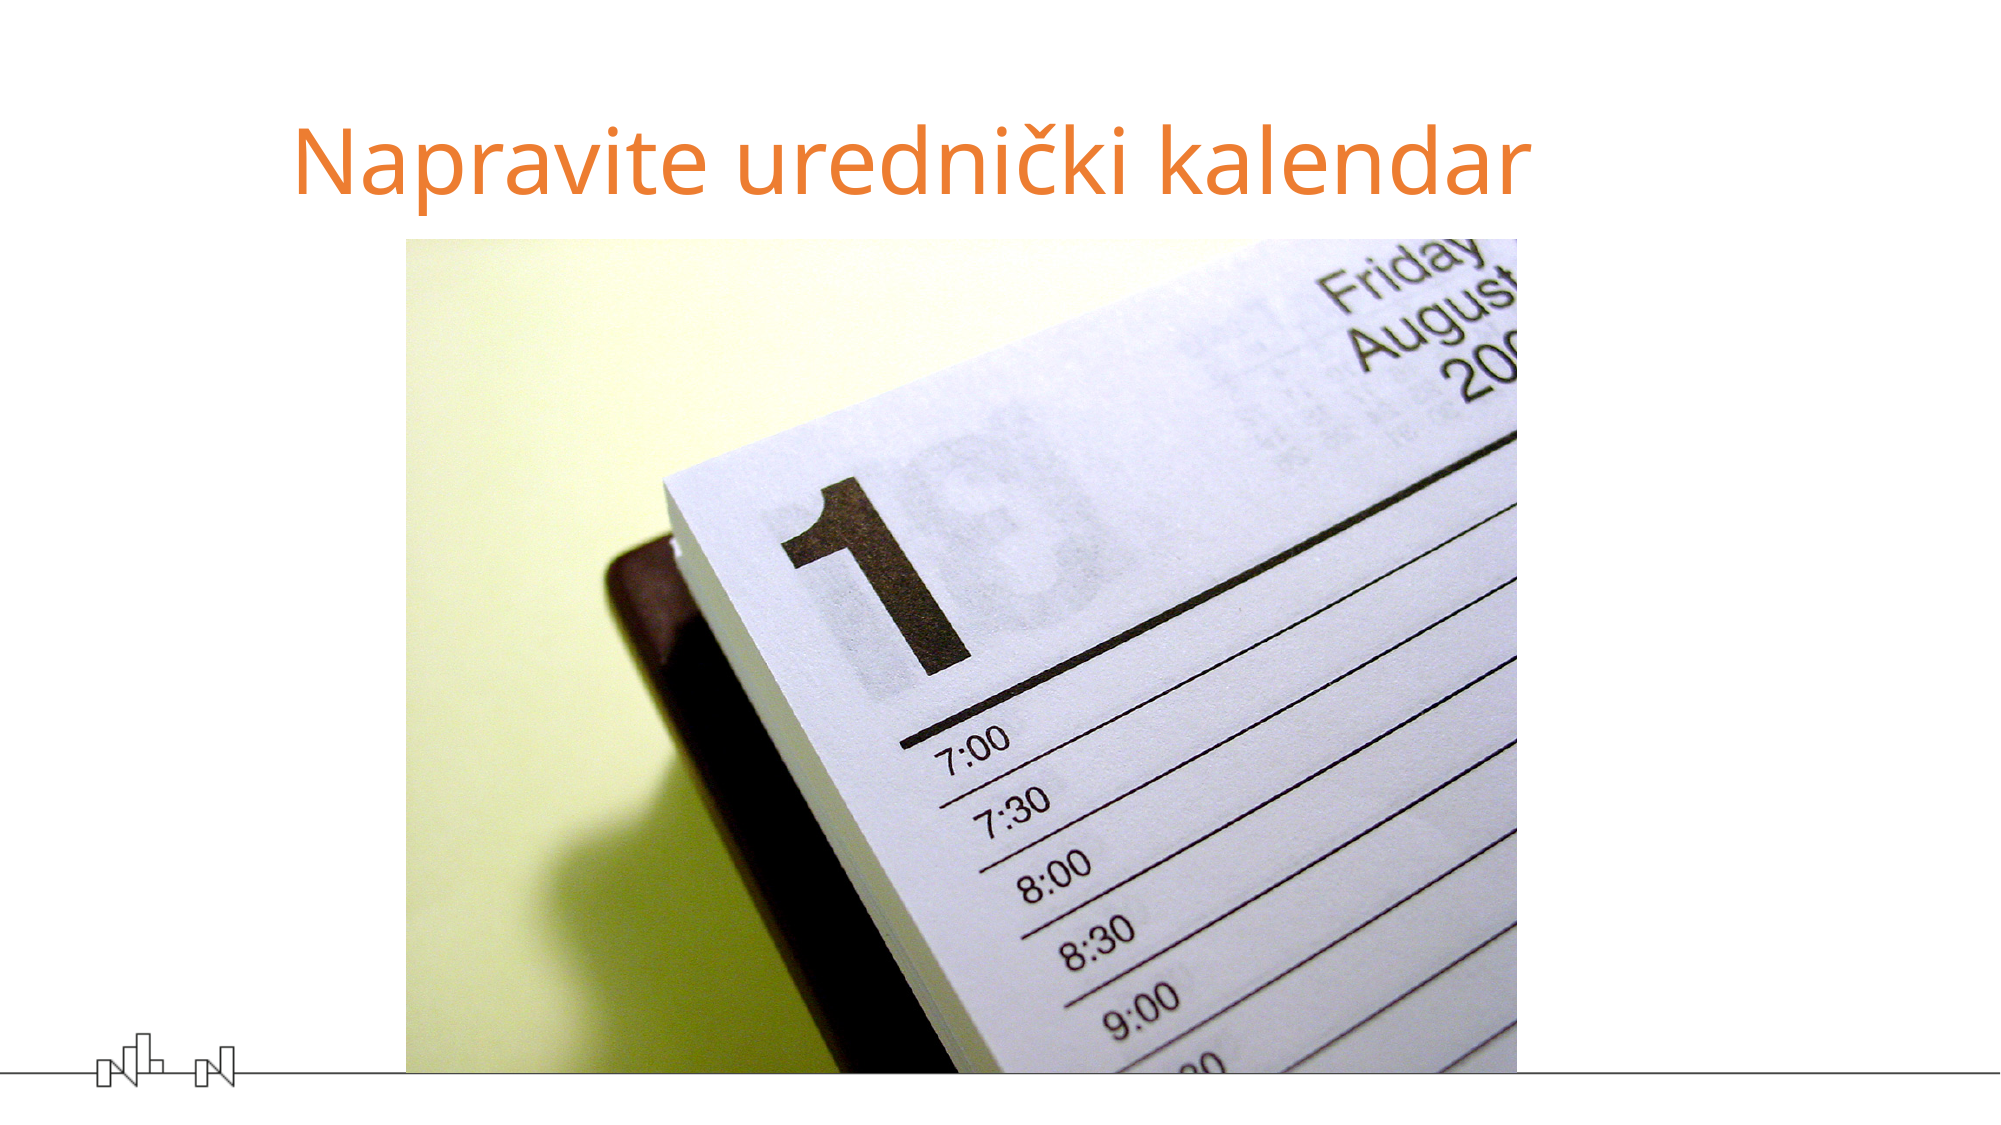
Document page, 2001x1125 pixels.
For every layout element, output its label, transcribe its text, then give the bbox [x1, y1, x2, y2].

picture [0, 0, 2001, 1125]
title Napravite urednički kalendar [275, 103, 2000, 227]
